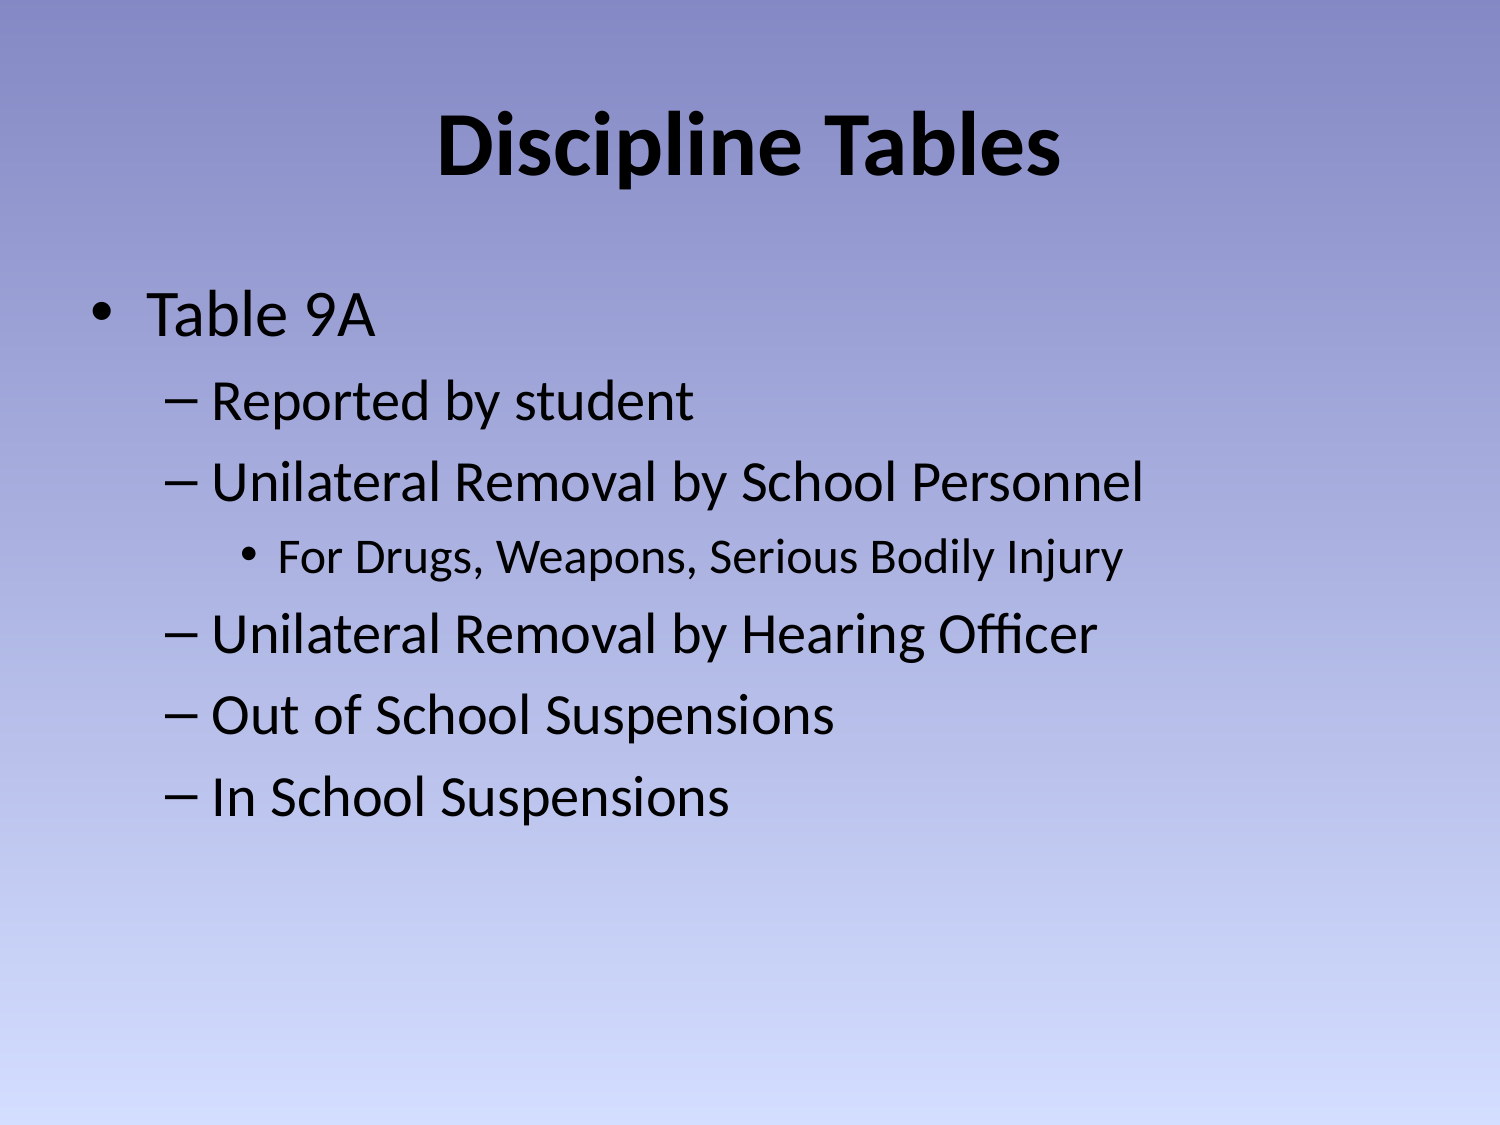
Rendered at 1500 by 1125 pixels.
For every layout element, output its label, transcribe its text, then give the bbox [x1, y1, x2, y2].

title Discipline Tables [75, 45, 1425, 233]
list Table 9A Reported by student Unilateral Removal by School Personnel For Drugs, Weapons, Serious Bodily Injury Unilateral Removal by Hearing Officer Out of School Suspensions In School Suspensions [75, 262, 1425, 1005]
